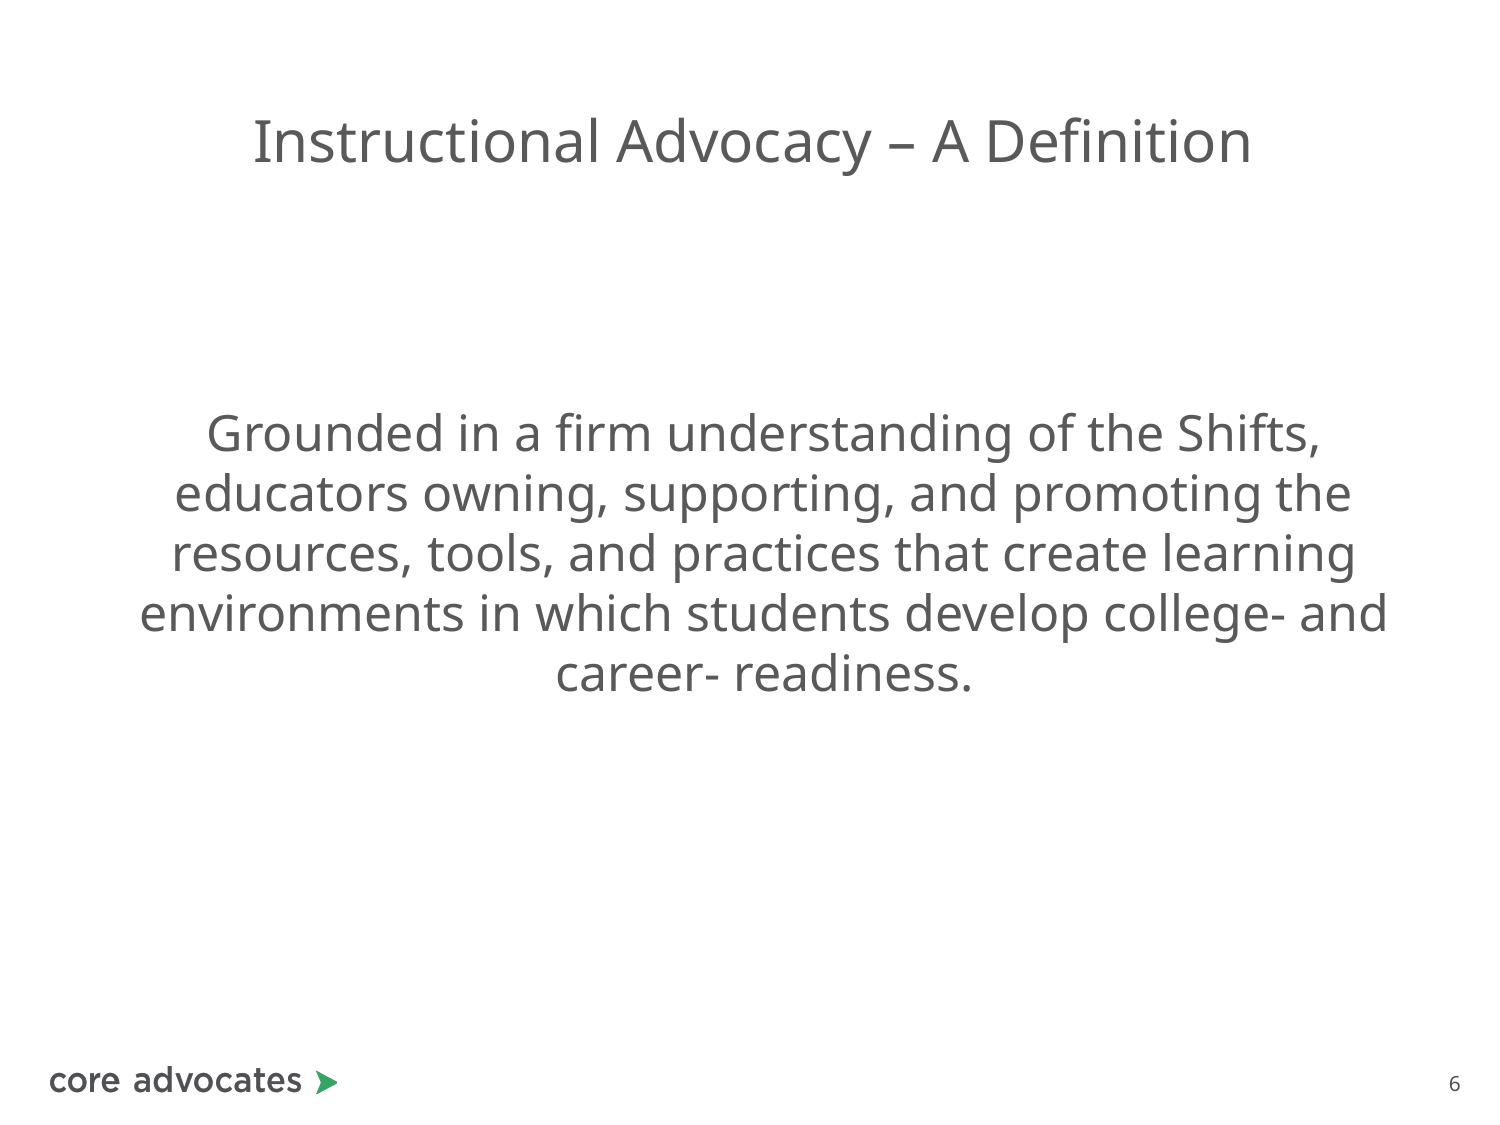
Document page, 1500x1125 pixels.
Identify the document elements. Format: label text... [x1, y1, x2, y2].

title Instructional Advocacy – A Definition [50, 45, 1457, 233]
picture [50, 1066, 337, 1094]
list Grounded in a firm understanding of the Shifts, educators owning, supporting, and promoting the resources, tools, and practices that create learning environments in which students develop college- and career- readiness. [50, 257, 1457, 1001]
